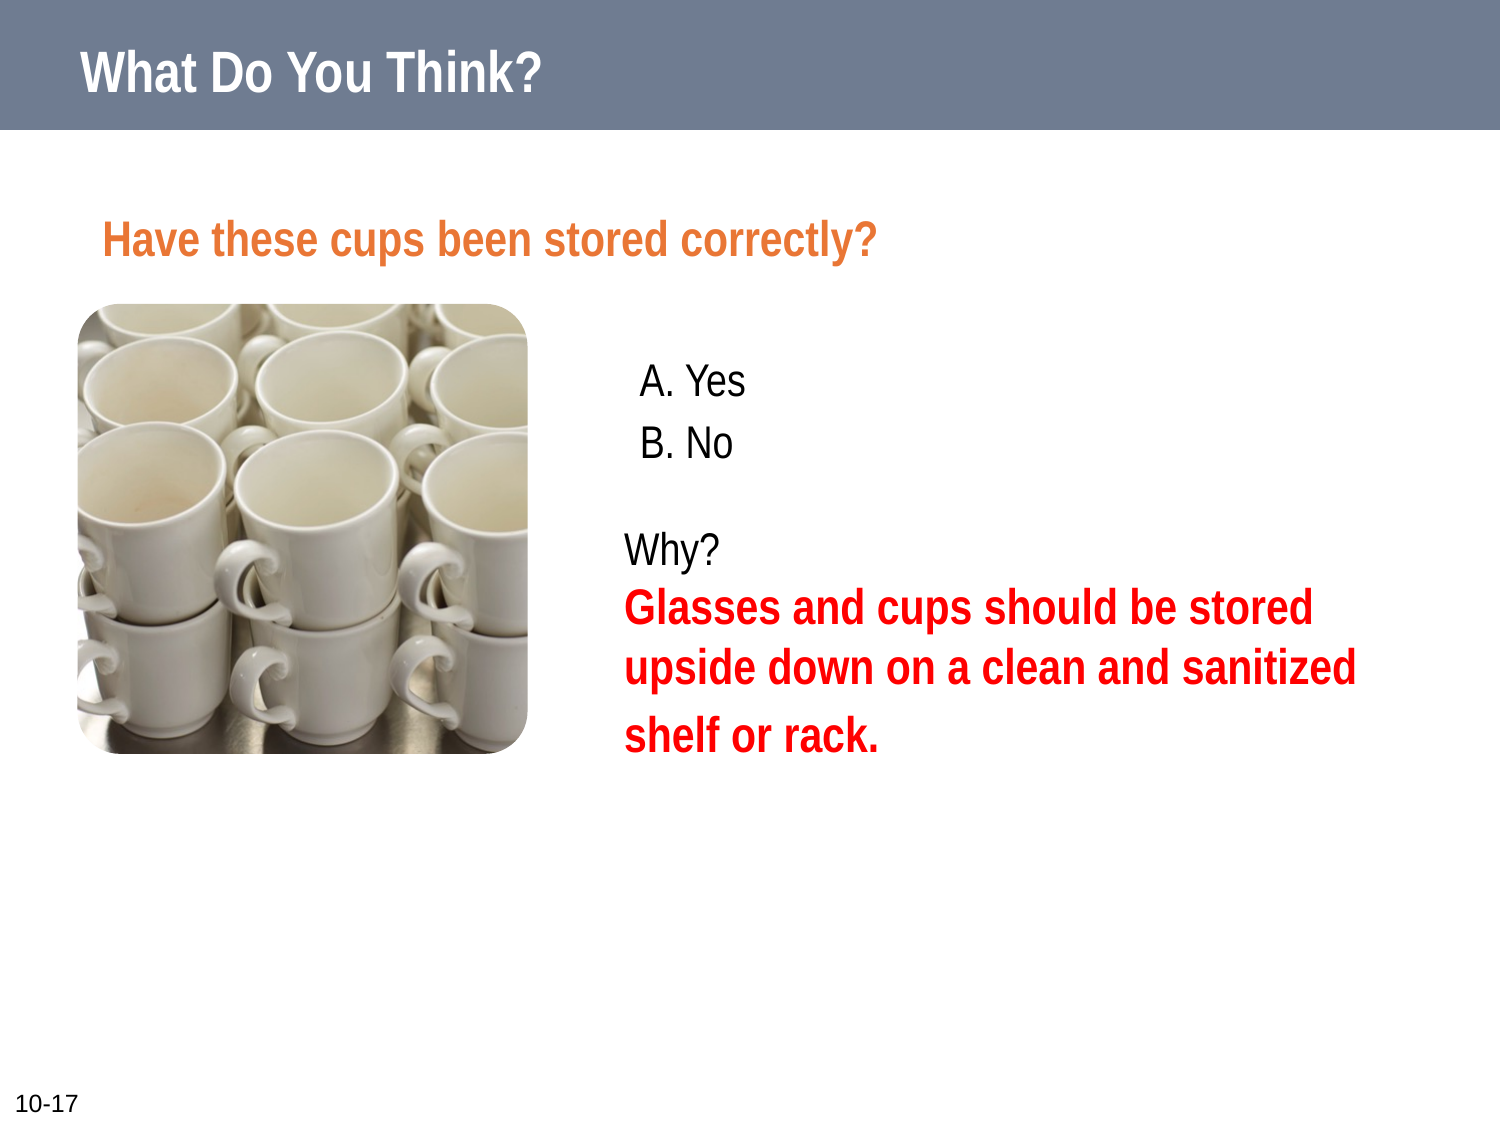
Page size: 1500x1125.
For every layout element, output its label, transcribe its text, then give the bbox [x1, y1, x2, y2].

text_box Why? Glasses and cups should be stored upside down on a clean and sanitized shelf or rack. [609, 512, 1428, 772]
text_box B. No [624, 405, 1032, 476]
list Have these cups been stored correctly? [87, 199, 1500, 275]
title What Do You Think? [65, 26, 1429, 112]
picture [77, 303, 528, 755]
text_box A. Yes [624, 343, 1197, 413]
text_box 10-17 [0, 1050, 94, 1125]
